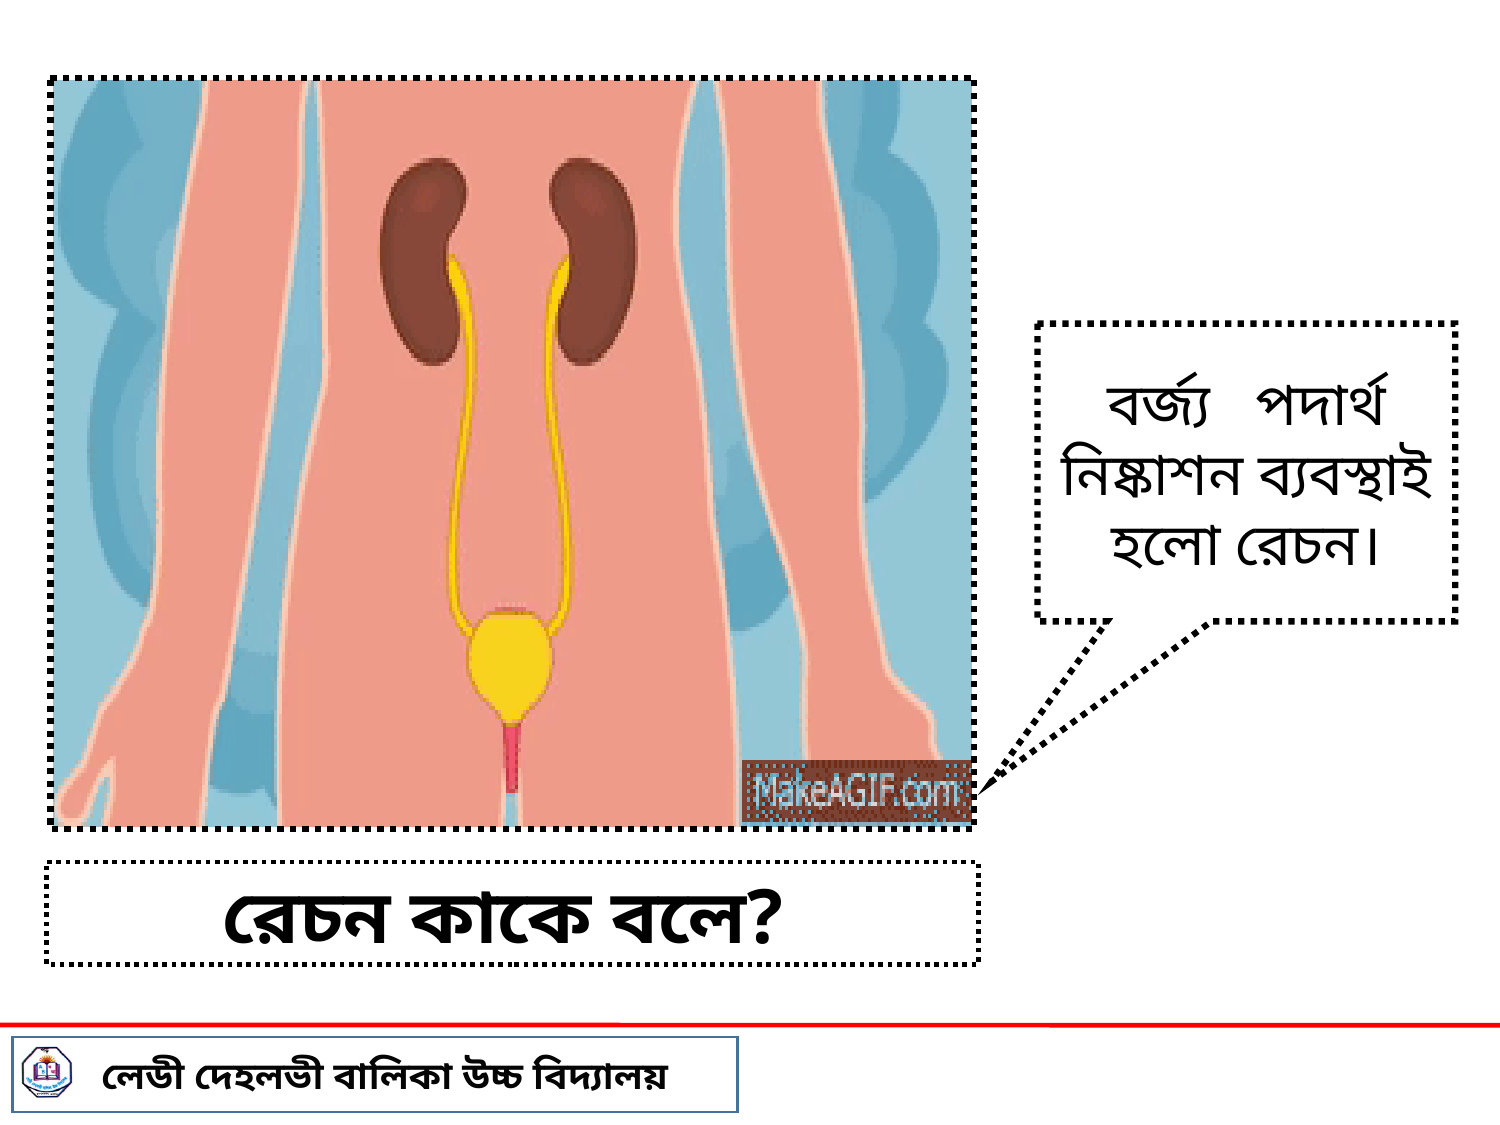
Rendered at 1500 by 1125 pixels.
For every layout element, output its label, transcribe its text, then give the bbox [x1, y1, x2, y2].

text_box লেডী দেহলভী বালিকা উচ্চ বিদ্যালয় [11, 1036, 739, 1113]
text_box রেচন কাকে বলে? [45, 861, 979, 965]
picture [53, 80, 972, 827]
text_box বর্জ্য পদার্থ নিষ্কাশন ব্যবস্থাই হলো রেচন। [990, 322, 1457, 782]
picture [18, 1042, 75, 1100]
